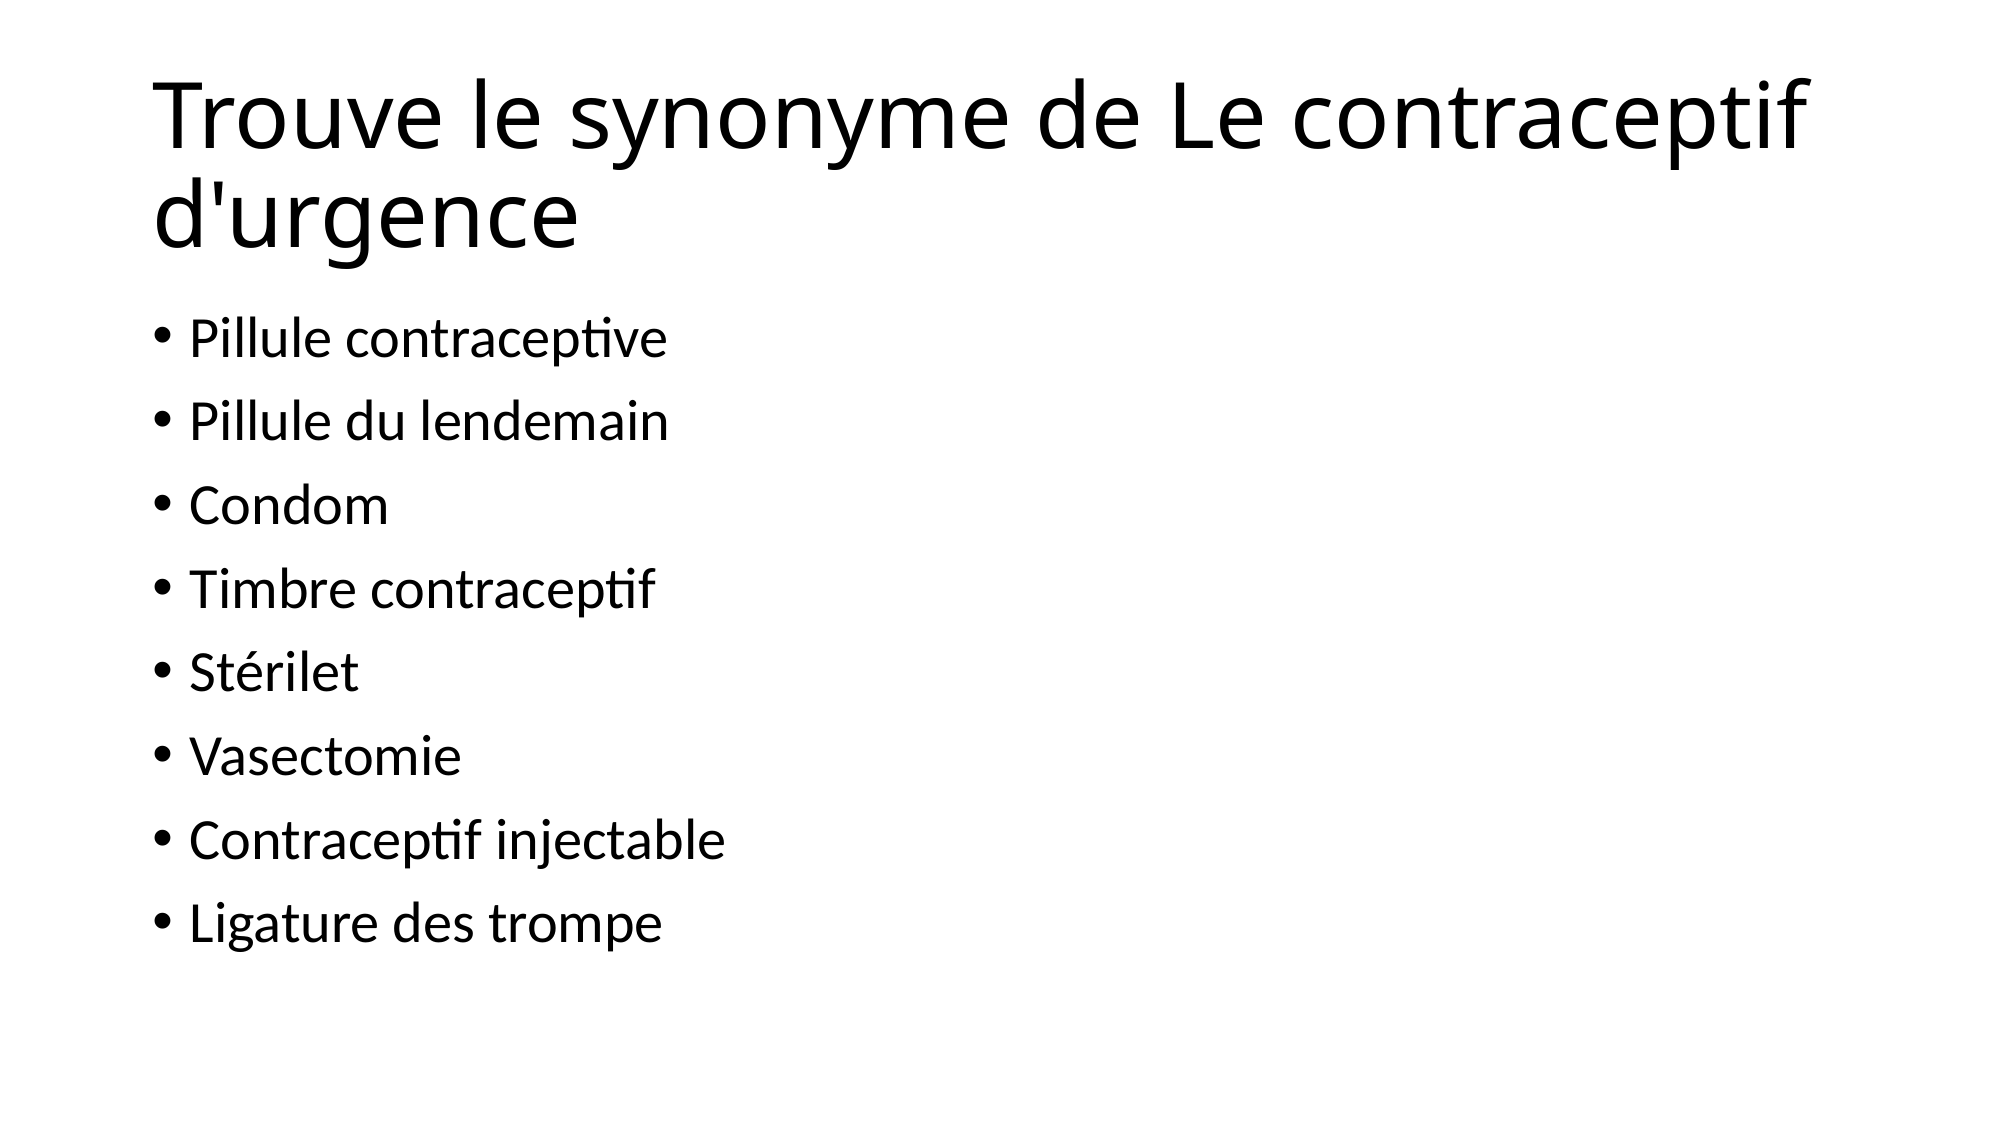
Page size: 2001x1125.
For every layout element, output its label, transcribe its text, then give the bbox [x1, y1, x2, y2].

title Trouve le synonyme de Le contraceptif d'urgence [137, 59, 1863, 278]
list Pillule contraceptive Pillule du lendemain Condom Timbre contraceptif Stérilet Vasectomie Contraceptif injectable Ligature des trompe [137, 299, 1863, 1014]
